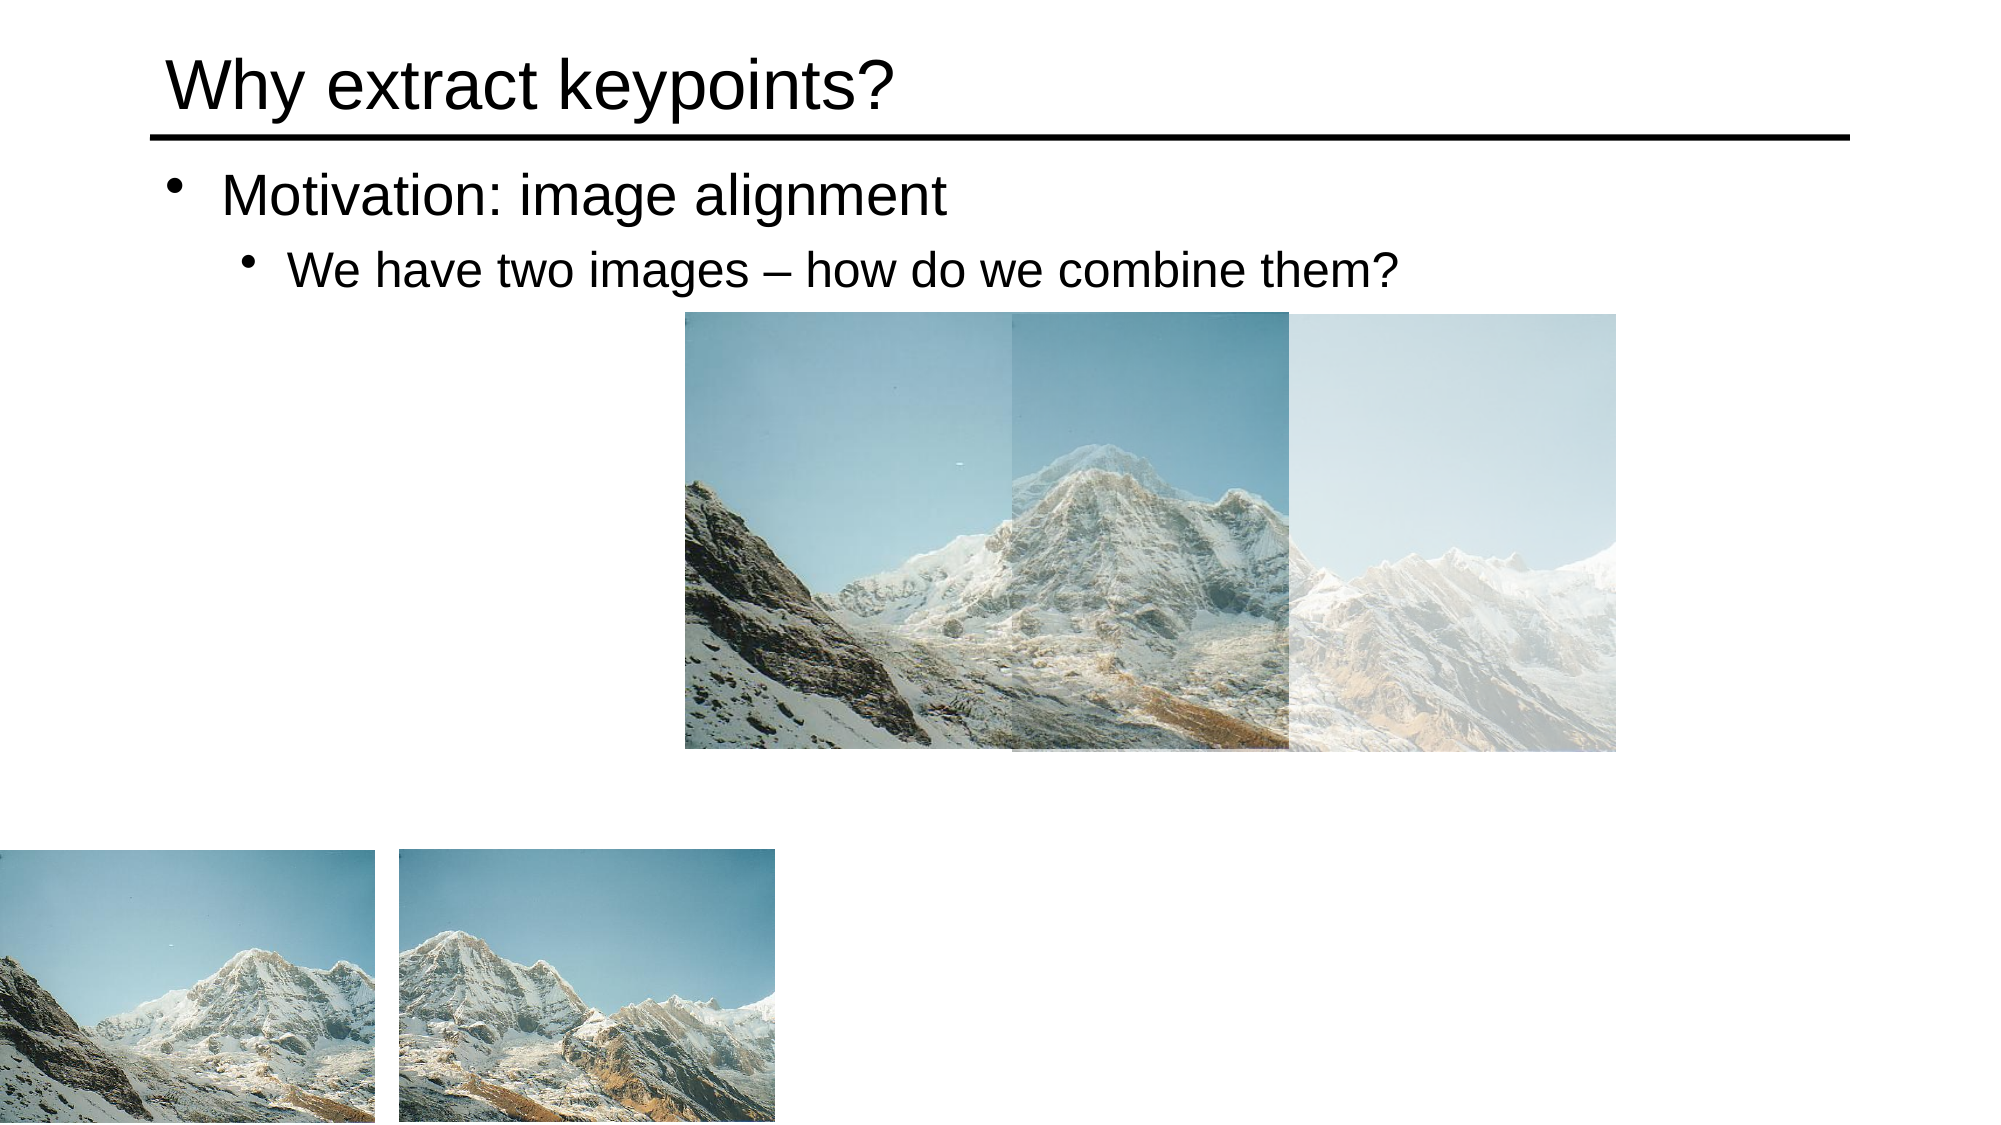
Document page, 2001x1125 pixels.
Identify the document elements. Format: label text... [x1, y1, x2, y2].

picture [685, 312, 1616, 752]
picture [0, 850, 376, 1123]
list Motivation: image alignment We have two images – how do we combine them? [149, 149, 1851, 1013]
picture [399, 849, 776, 1122]
title Why extract keypoints? [149, 12, 1851, 149]
